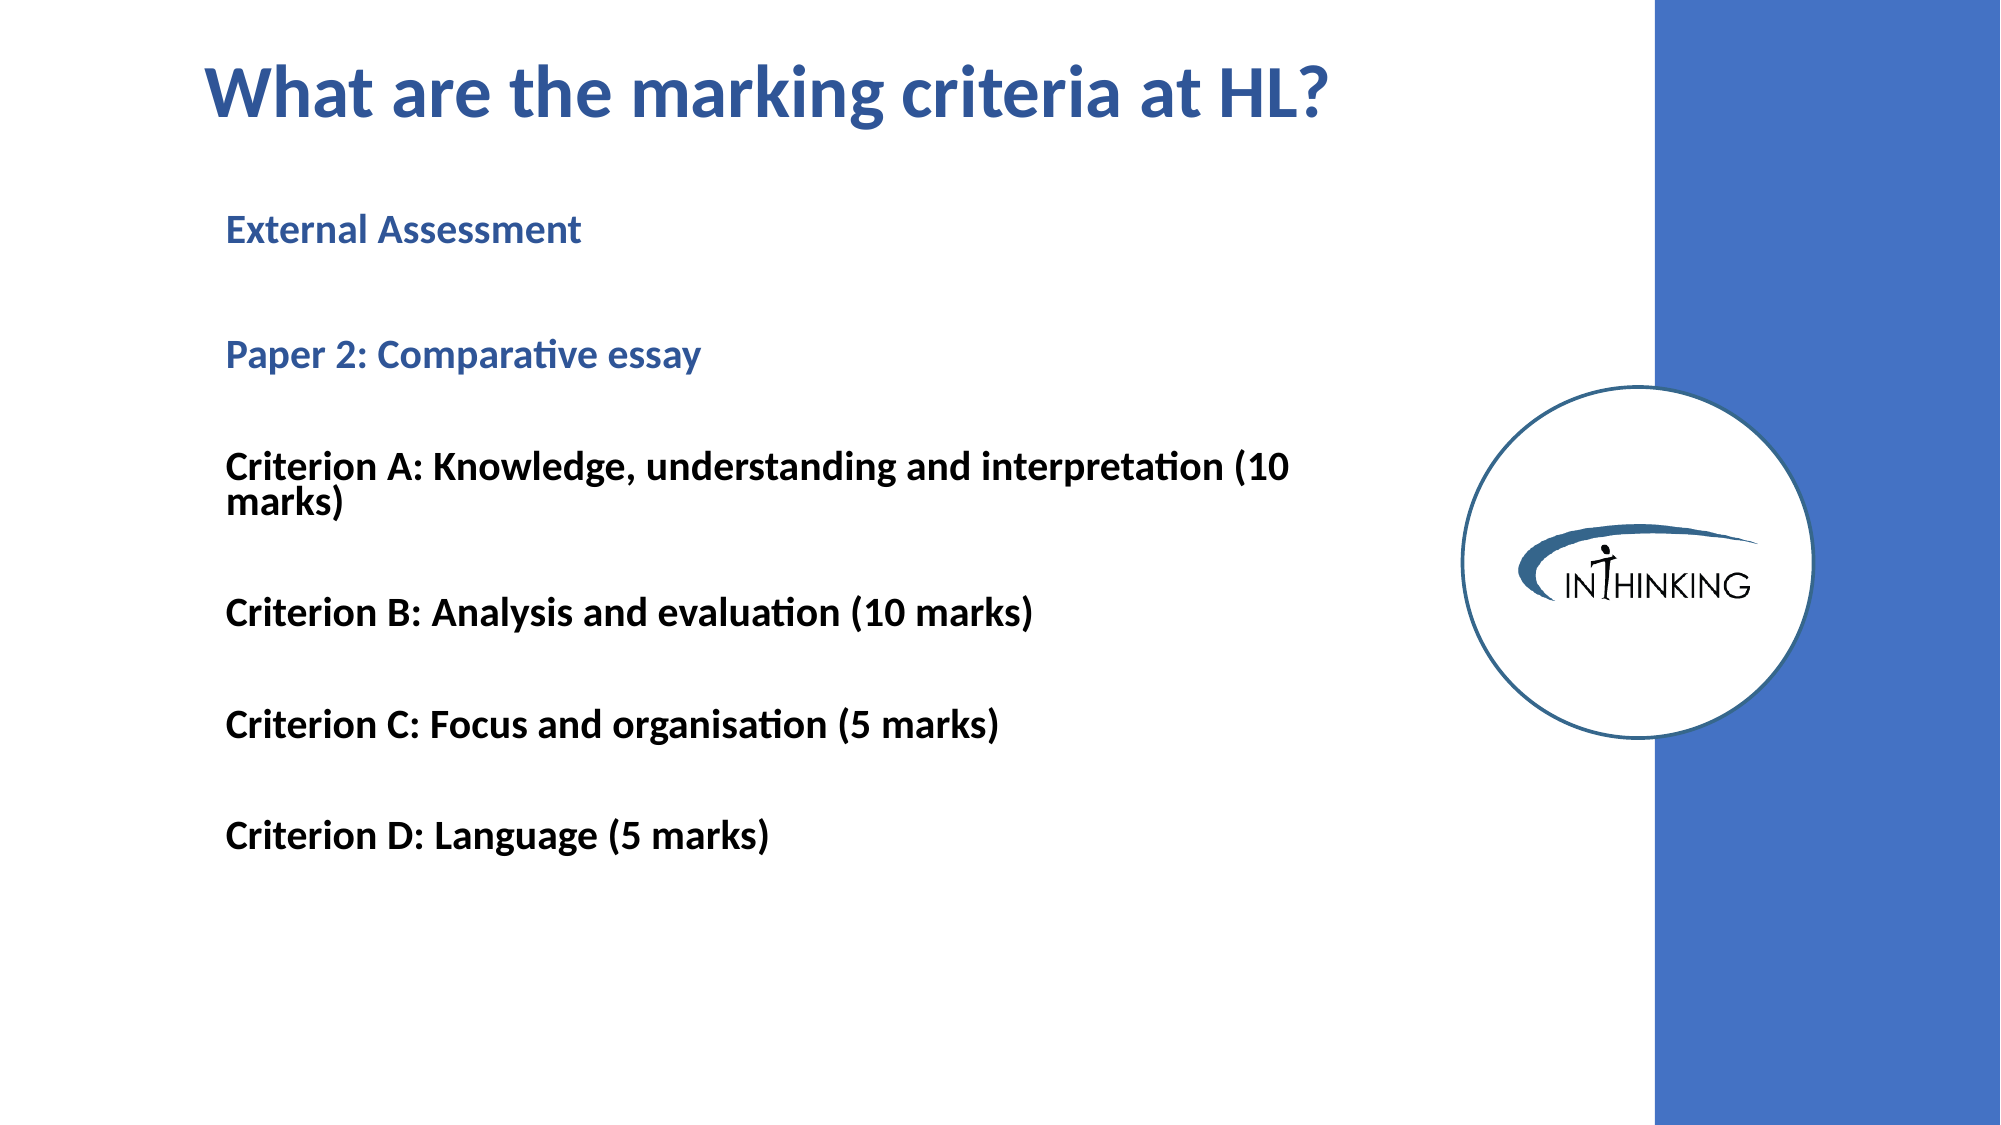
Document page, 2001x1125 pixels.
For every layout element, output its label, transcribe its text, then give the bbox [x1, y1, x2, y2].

text_box [1654, 0, 2000, 1125]
text_box [1462, 386, 1814, 739]
picture [1518, 524, 1758, 601]
list External Assessment Paper 2: Comparative essay Criterion A: Knowledge, understanding and interpretation (10 marks) Criterion B: Analysis and evaluation (10 marks) Criterion C: Focus and organisation (5 marks) Criterion D: Language (5 marks) [210, 145, 1407, 1049]
title What are the marking criteria at HL? [155, 28, 1434, 248]
